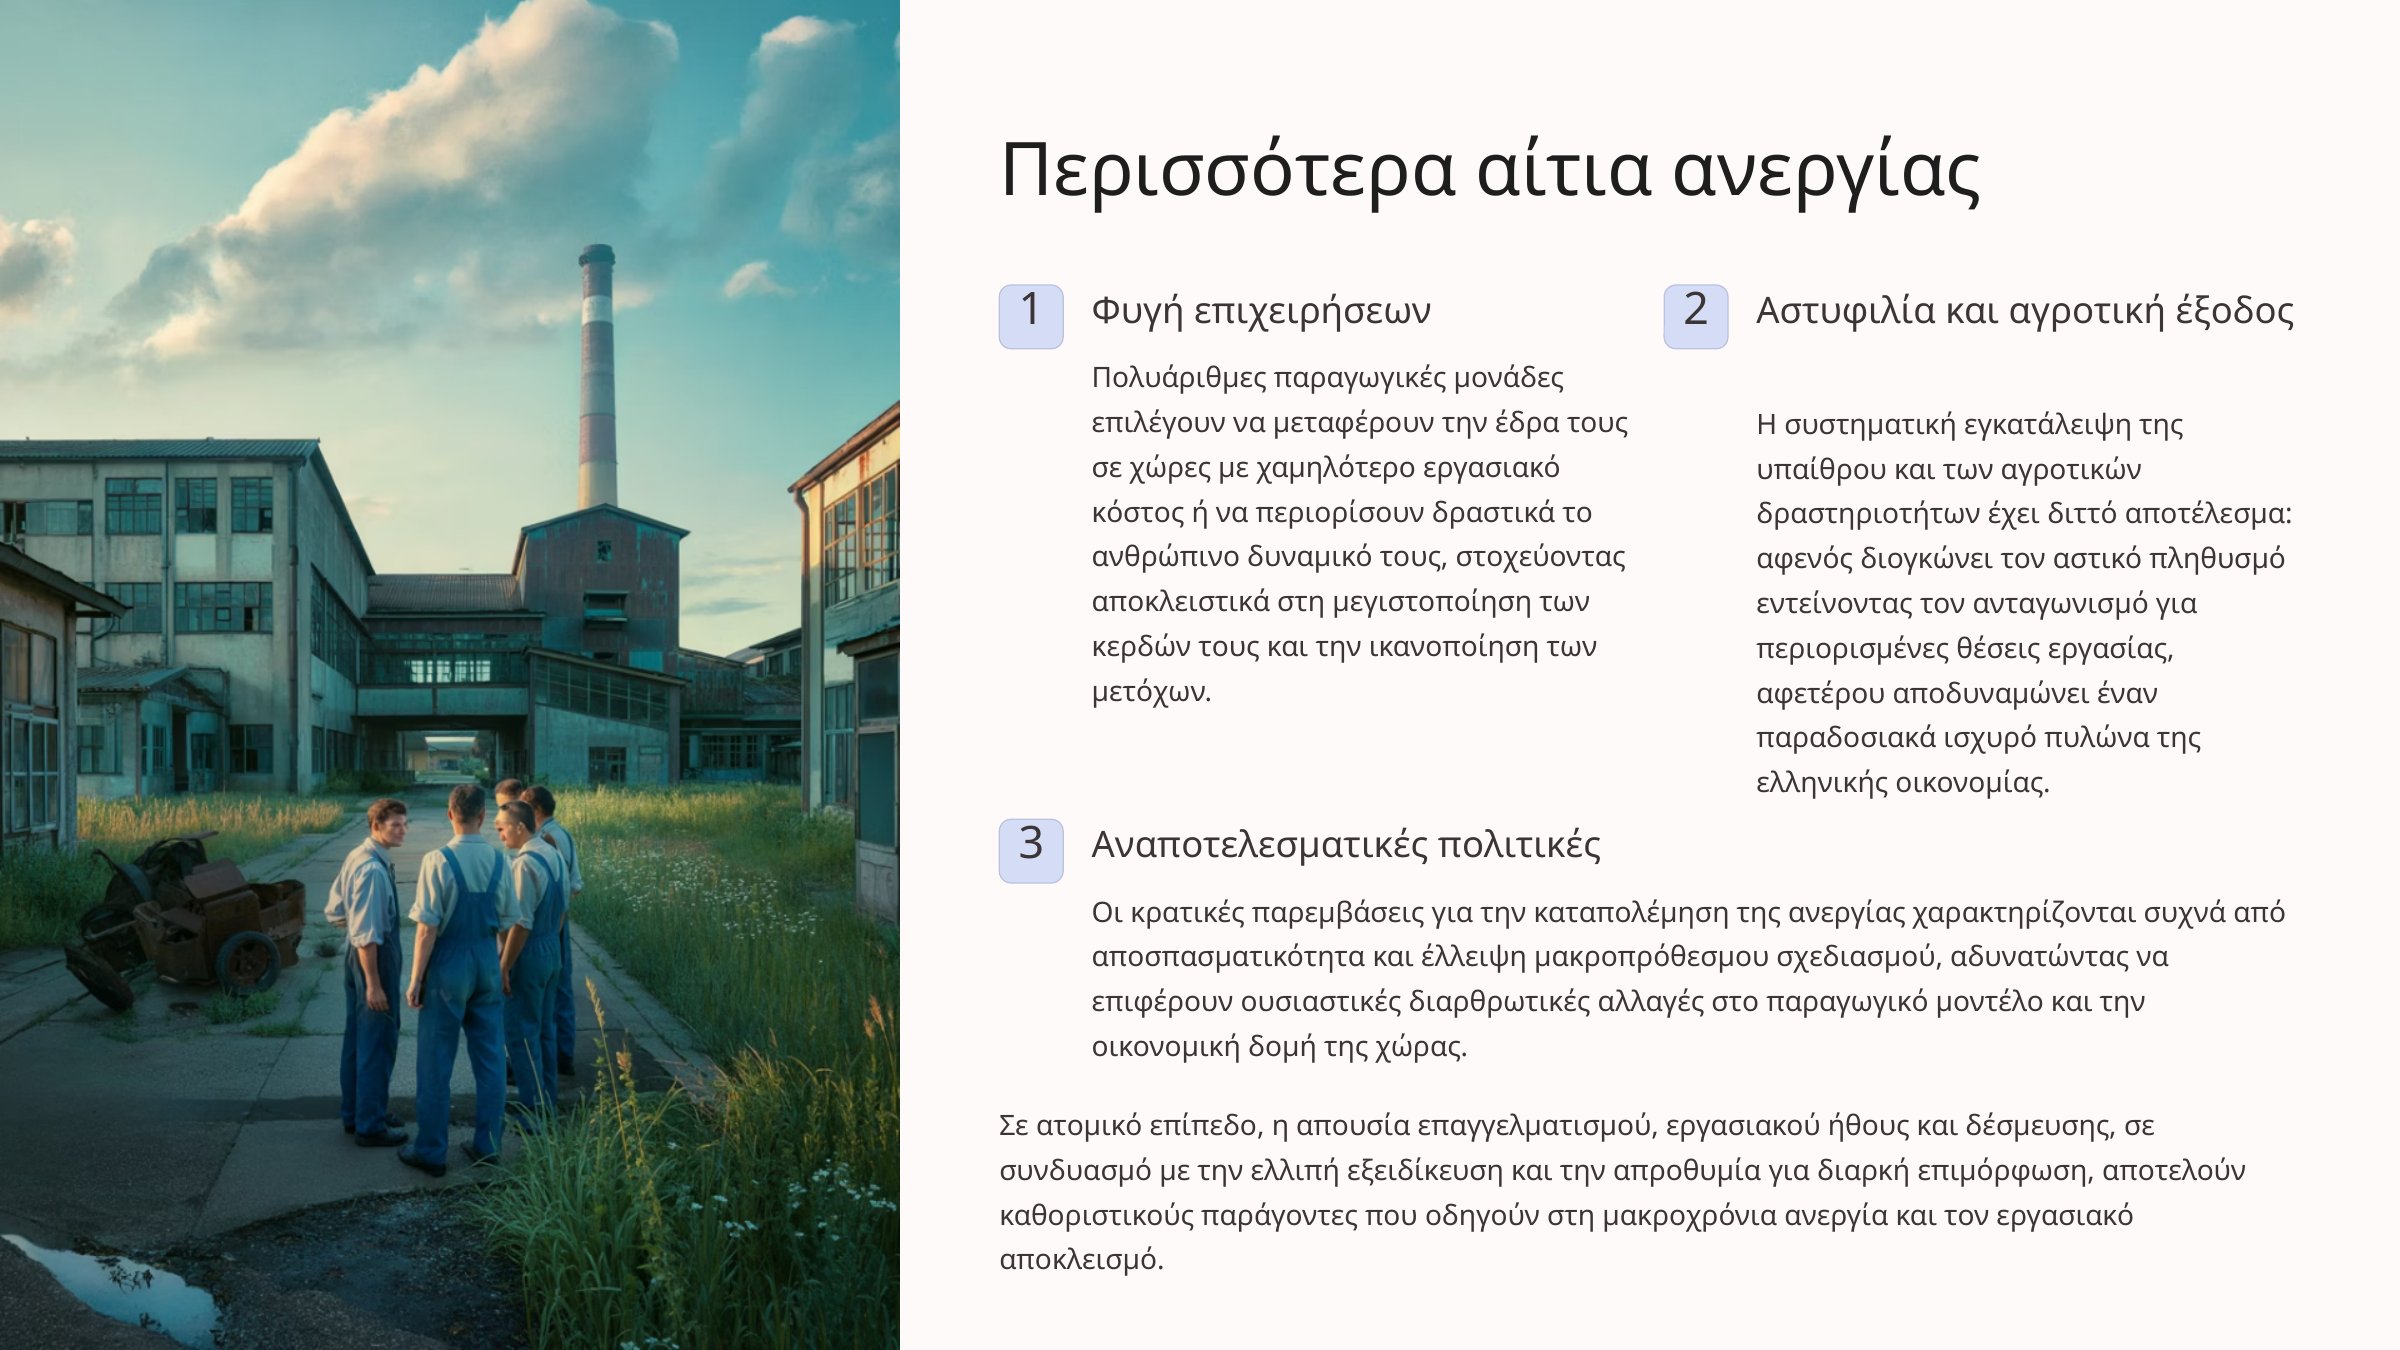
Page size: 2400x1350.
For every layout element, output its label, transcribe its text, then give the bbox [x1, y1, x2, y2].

text_box Περισσότερα αίτια ανεργίας [999, 117, 1987, 211]
picture [0, 0, 900, 1350]
text_box 3 [1008, 823, 1054, 880]
text_box [1664, 284, 1729, 349]
text_box Σε ατομικό επίπεδο, η απουσία επαγγελματισμού, εργασιακού ήθους και δέσμευσης, σε συνδυασμό με την ελλιπή εξειδίκευση και την απροθυμία για διαρκή επιμόρφωση, αποτελούν καθοριστικούς παράγοντες που οδηγούν στη μακροχρόνια ανεργία και τον εργασιακό αποκλεισμό. [999, 1096, 2301, 1233]
text_box Φυγή επιχειρήσεων [1091, 285, 1466, 332]
text_box 1 [1008, 288, 1054, 345]
text_box Αναποτελεσματικές πολιτικές [1091, 819, 1617, 866]
text_box 2 [1673, 288, 1719, 345]
text_box [999, 284, 1064, 349]
text_box Πολυάριθμες παραγωγικές μονάδες επιλέγουν να μεταφέρουν την έδρα τους σε χώρες με χαμηλότερο εργασιακό κόστος ή να περιορίσουν δραστικά το ανθρώπινο δυναμικό τους, στοχεύοντας αποκλειστικά στη μεγιστοποίηση των κερδών τους και την ικανοποίηση των μετόχων. [1091, 348, 1636, 713]
text_box Οι κρατικές παρεμβάσεις για την καταπολέμηση της ανεργίας χαρακτηρίζονται συχνά από αποσπασματικότητα και έλλειψη μακροπρόθεσμου σχεδιασμού, αδυνατώντας να επιφέρουν ουσιαστικές διαρθρωτικές αλλαγές στο παραγωγικό μοντέλο και την οικονομική δομή της χώρας. [1091, 882, 2301, 1065]
text_box [999, 819, 1064, 884]
text_box Η συστηματική εγκατάλειψη της υπαίθρου και των αγροτικών δραστηριοτήτων έχει διττό αποτέλεσμα: αφενός διογκώνει τον αστικό πληθυσμό εντείνοντας τον ανταγωνισμό για περιορισμένες θέσεις εργασίας, αφετέρου αποδυναμώνει έναν παραδοσιακά ισχυρό πυλώνα της ελληνικής οικονομίας. [1756, 395, 2301, 759]
text_box Αστυφιλία και αγροτική έξοδος [1756, 284, 2301, 379]
